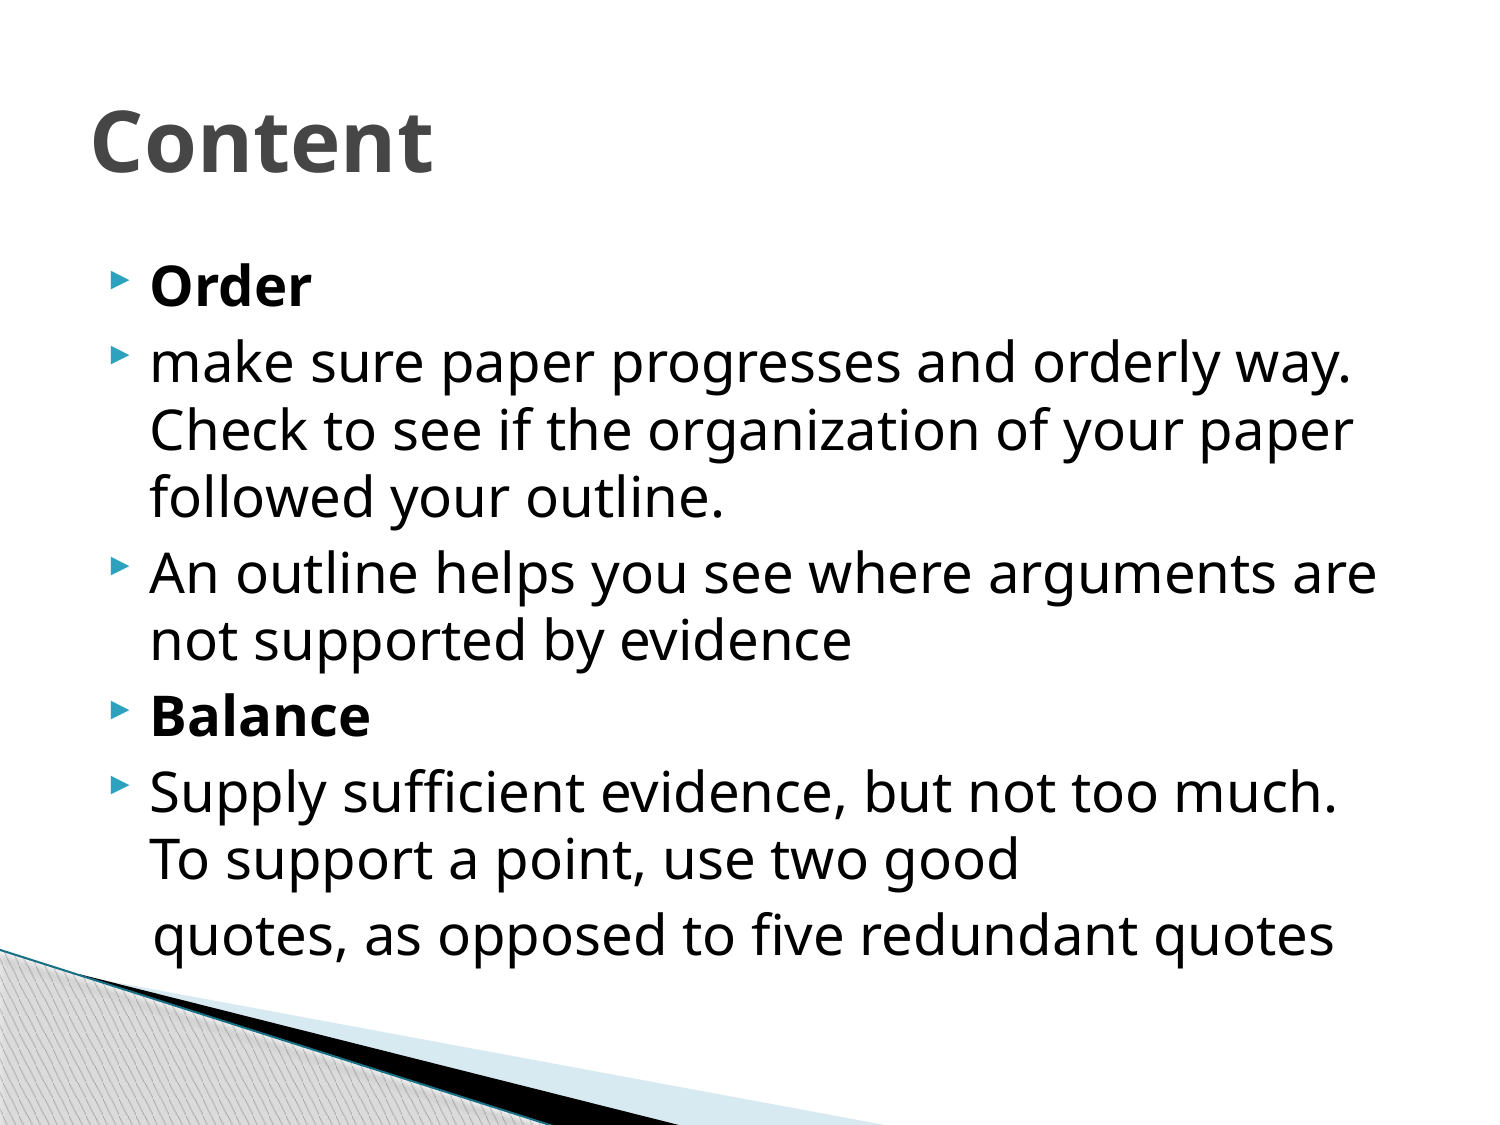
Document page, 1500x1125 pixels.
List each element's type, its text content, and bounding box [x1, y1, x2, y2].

list Order make sure paper progresses and orderly way. Check to see if the organization of your paper followed your outline. An outline helps you see where arguments are not supported by evidence Balance Supply sufficient evidence, but not too much. To support a point, use two good quotes, as opposed to five redundant quotes [75, 243, 1425, 986]
title Content [75, 45, 1425, 233]
